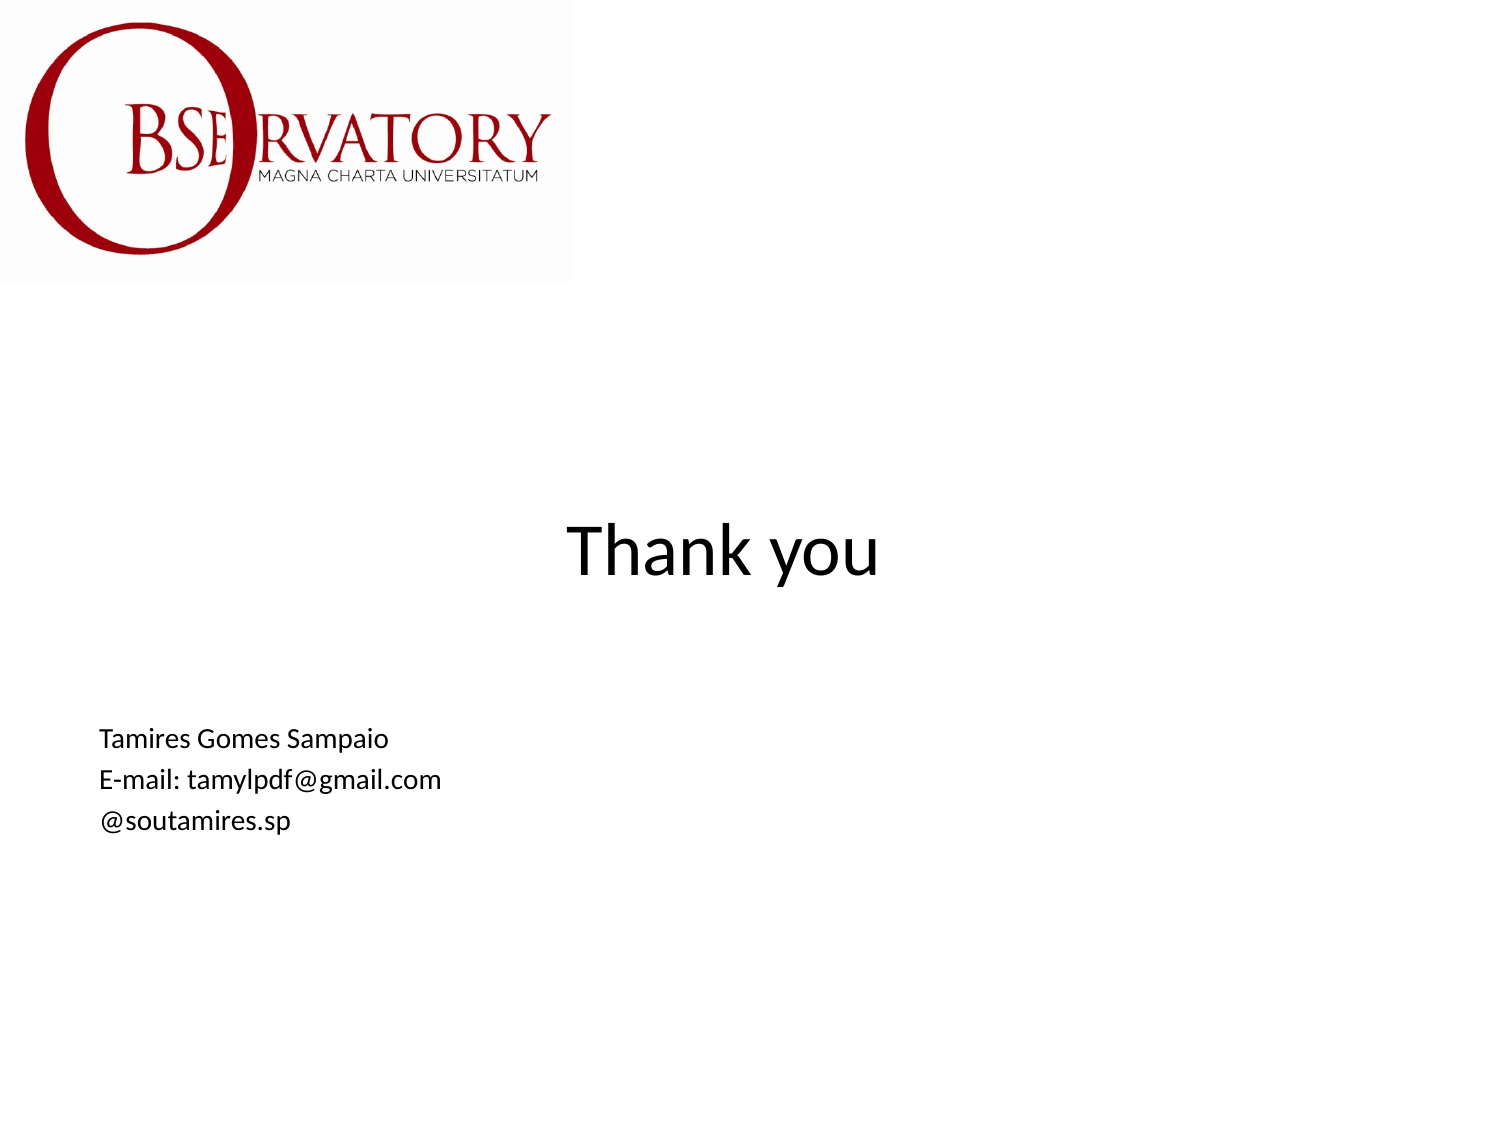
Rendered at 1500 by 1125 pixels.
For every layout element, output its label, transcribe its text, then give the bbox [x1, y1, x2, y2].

picture [0, 0, 573, 282]
list Thank you Tamires Gomes Sampaio E-mail: tamylpdf@gmail.com @soutamires.sp [84, 338, 1364, 882]
